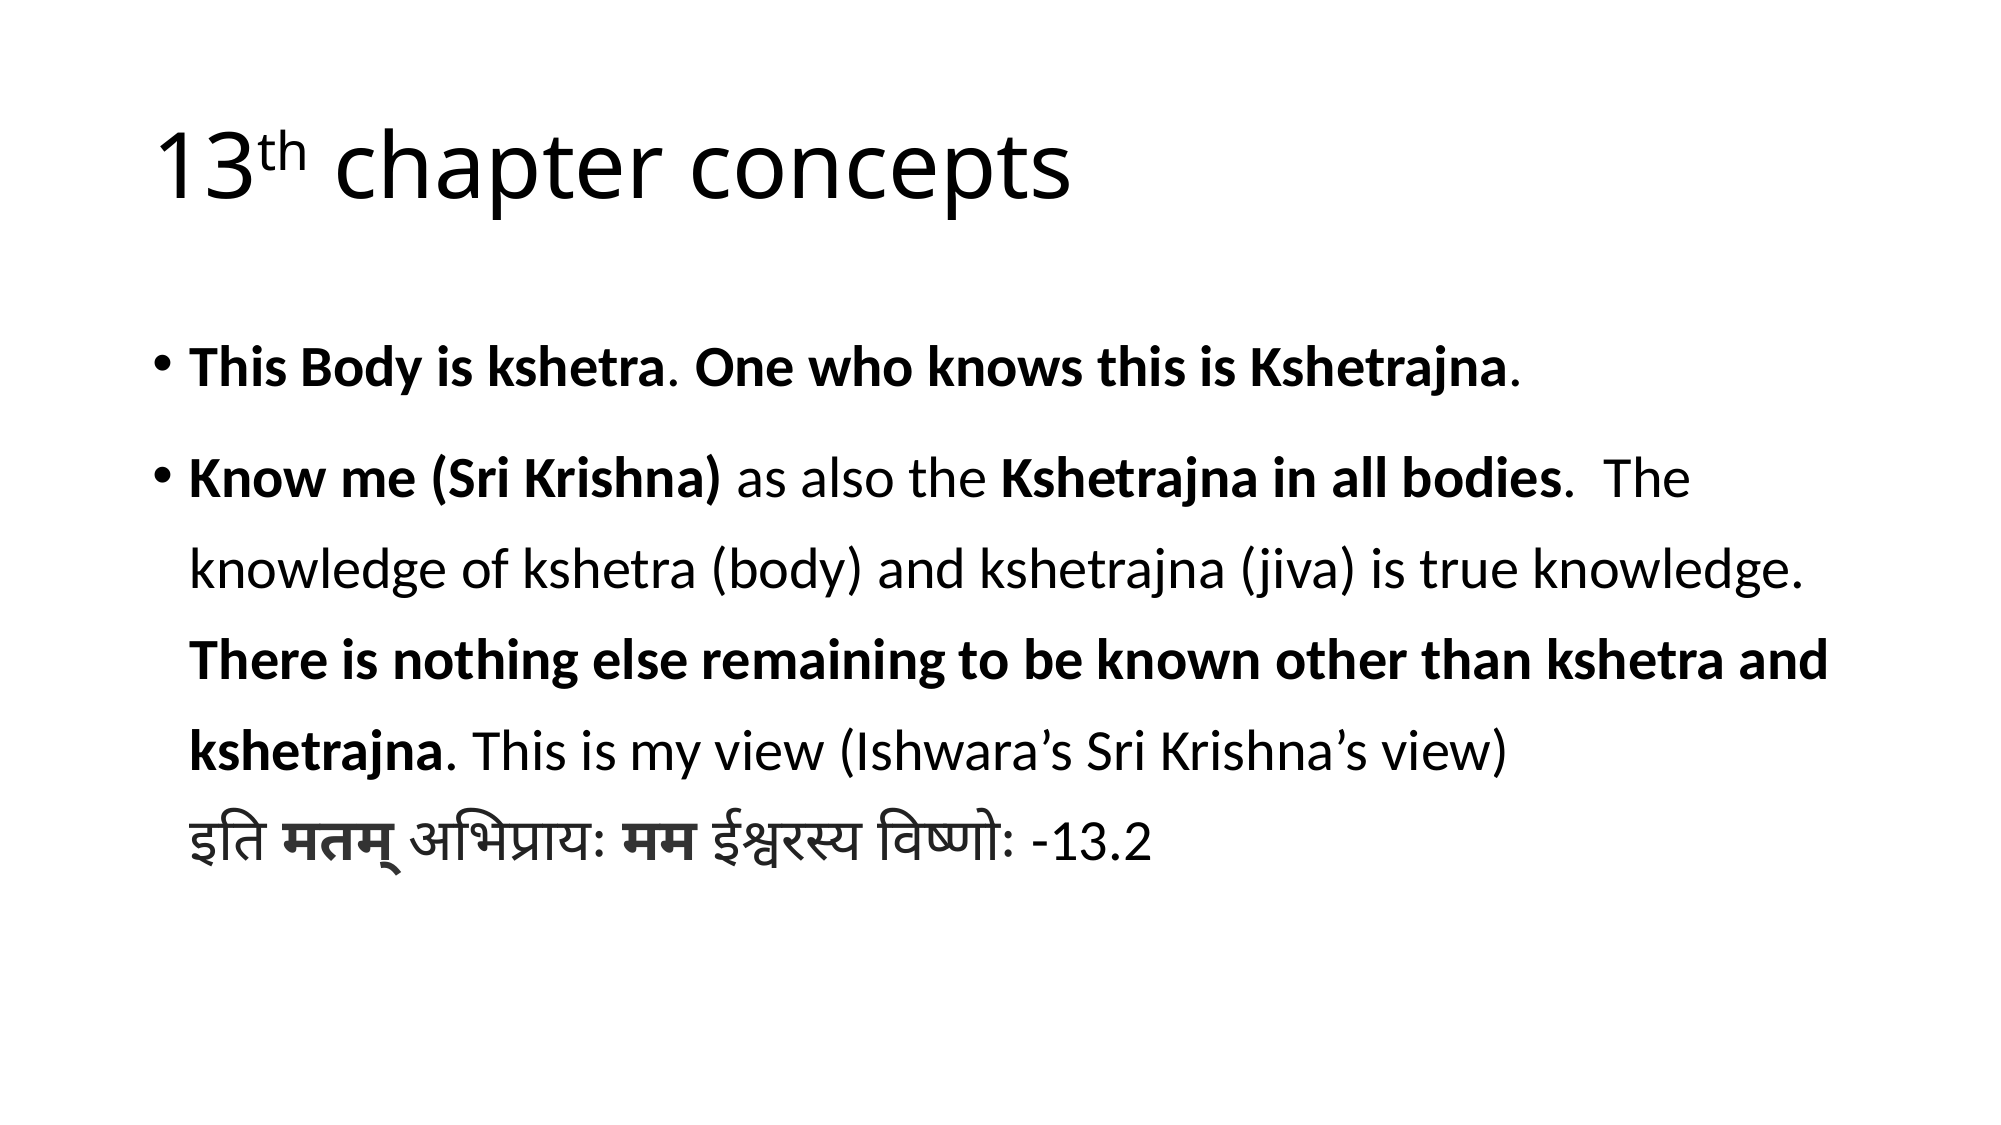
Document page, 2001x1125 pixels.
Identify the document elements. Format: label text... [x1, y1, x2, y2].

list This Body is kshetra. One who knows this is Kshetrajna. Know me (Sri Krishna) as also the Kshetrajna in all bodies. The knowledge of kshetra (body) and kshetrajna (jiva) is true knowledge. There is nothing else remaining to be known other than kshetra and kshetrajna. This is my view (Ishwara’s Sri Krishna’s view) इति मतम् अभिप्रायः मम ईश्वरस्य विष्णोः -13.2 [137, 299, 1863, 1014]
title 13th chapter concepts [137, 59, 1863, 278]
